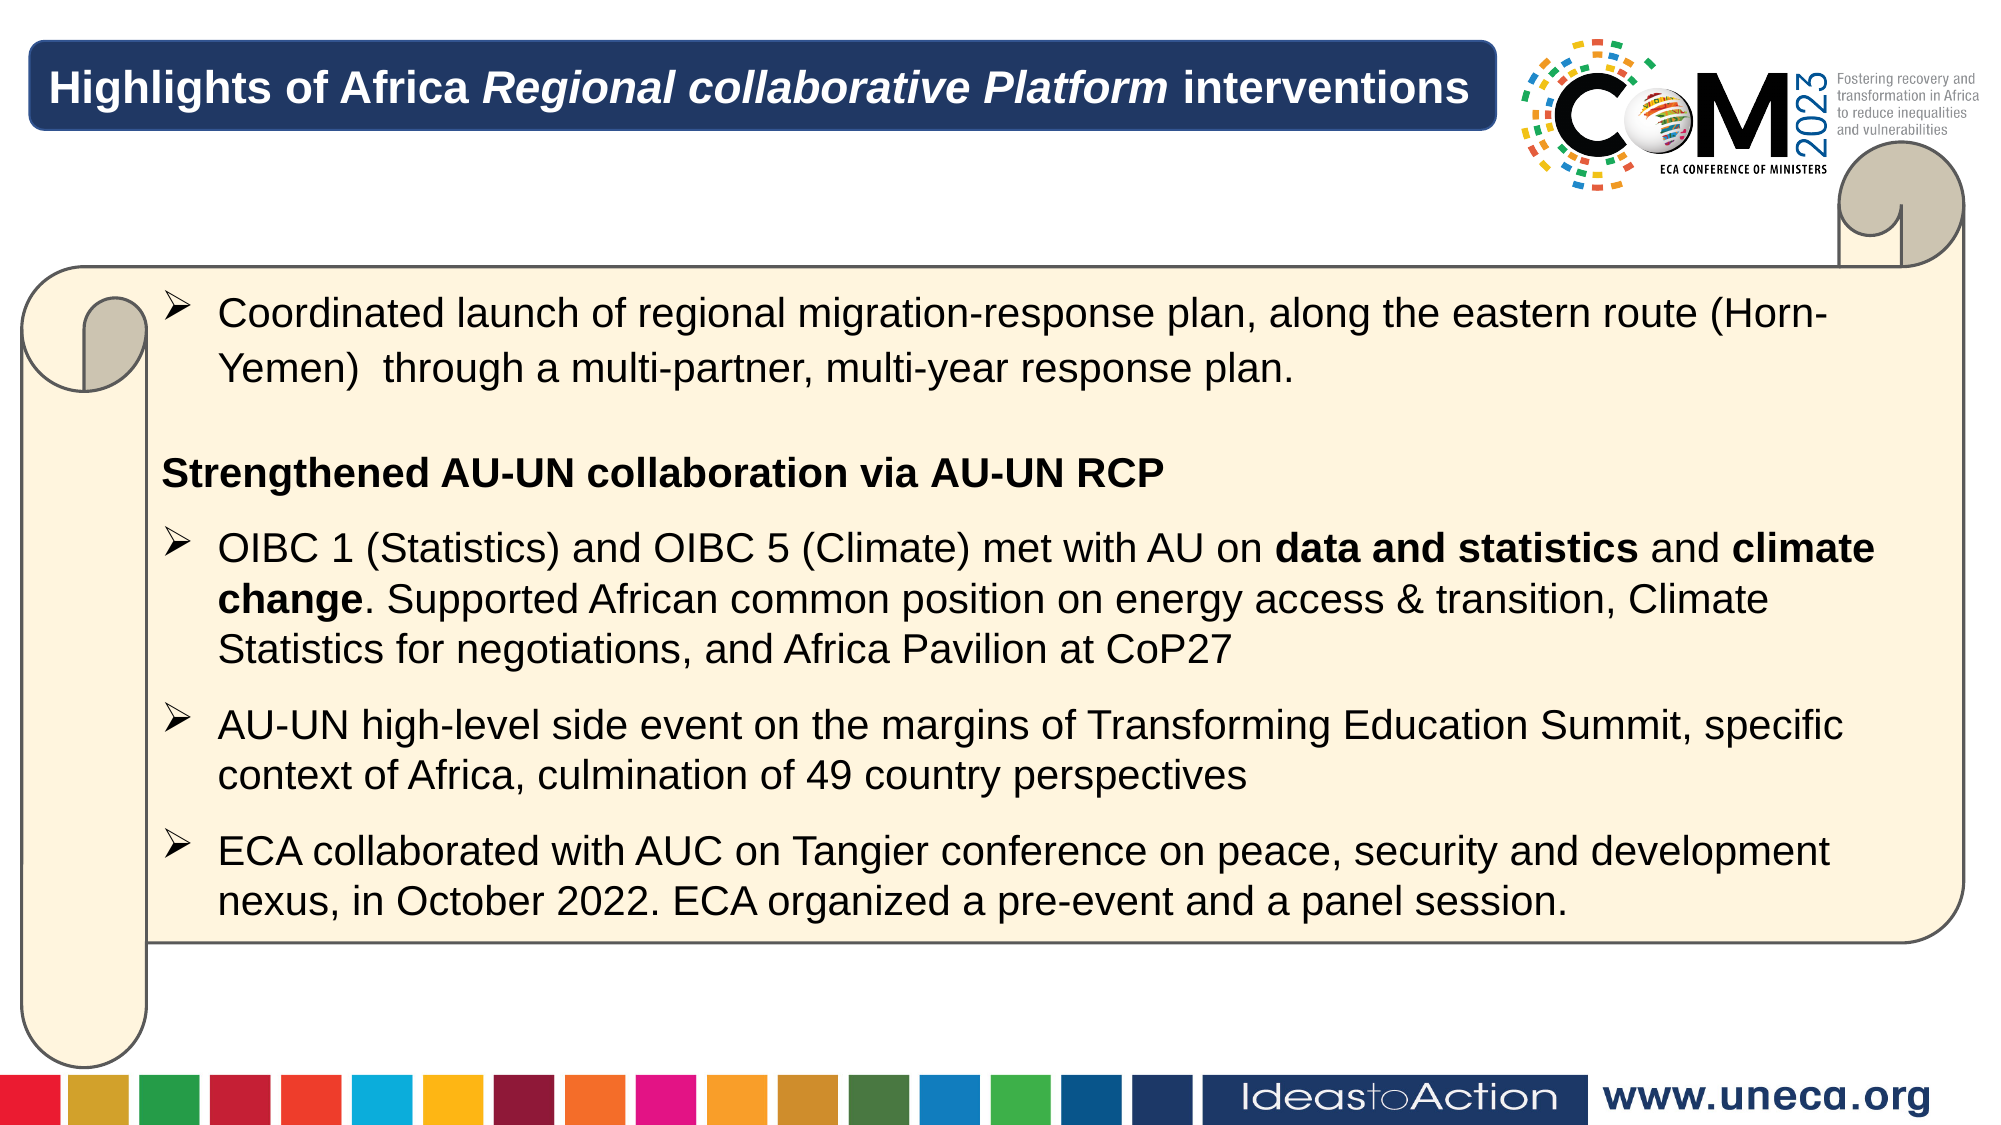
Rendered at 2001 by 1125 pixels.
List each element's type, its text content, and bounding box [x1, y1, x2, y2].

picture [1521, 39, 1983, 191]
text_box Coordinated launch of regional migration-response plan, along the eastern route (Horn-Yemen) through a multi-partner, multi-year response plan. Strengthened AU-UN collaboration via AU-UN RCP OIBC 1 (Statistics) and OIBC 5 (Climate) met with AU on data and statistics and climate change. Supported African common position on energy access & transition, Climate Statistics for negotiations​, and Africa Pavilion at CoP27 AU-UN high-level side event on the margins of Transforming Education Summit, specific context of Africa, culmination of 49 country perspectives ECA collaborated with AUC on Tangier conference on peace, security and development nexus, in October 2022. ECA organized a pre-event and a panel session. [21, 141, 1965, 1069]
picture [0, 1065, 2000, 1125]
text_box Highlights of Africa Regional collaborative Platform interventions [28, 39, 1498, 131]
